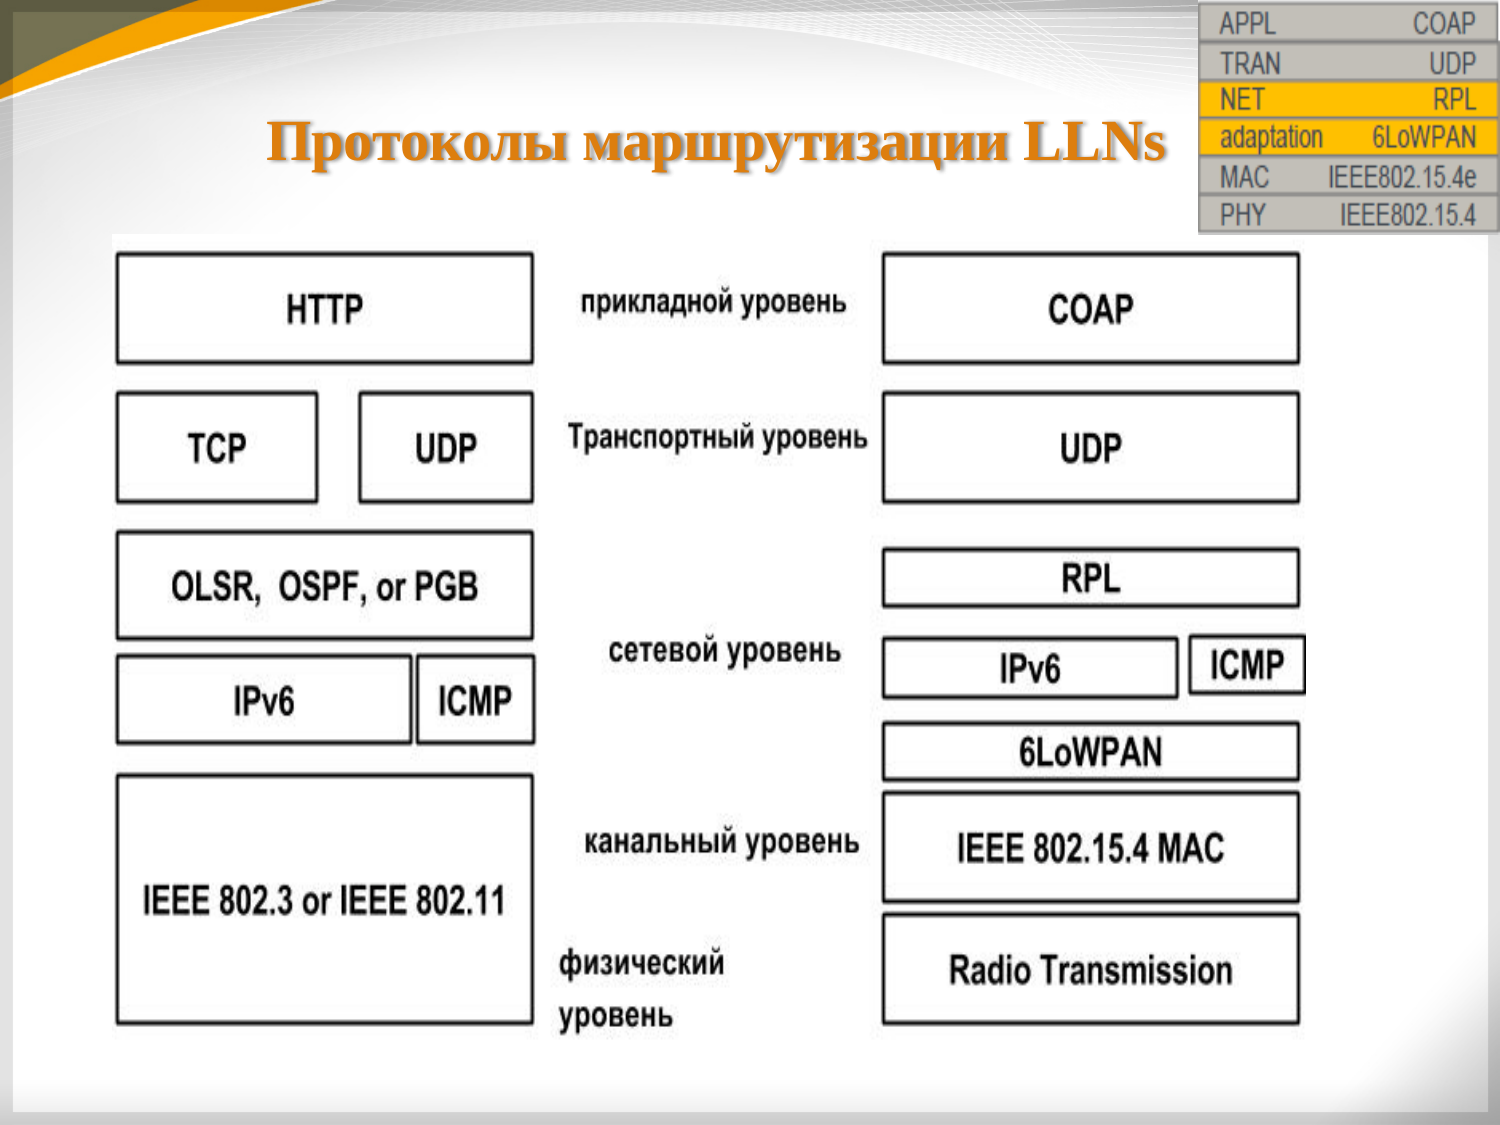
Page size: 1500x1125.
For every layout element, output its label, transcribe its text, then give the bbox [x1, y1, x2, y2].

title Протоколы маршрутизации LLNs [41, 47, 1193, 187]
picture [0, 0, 1500, 1125]
